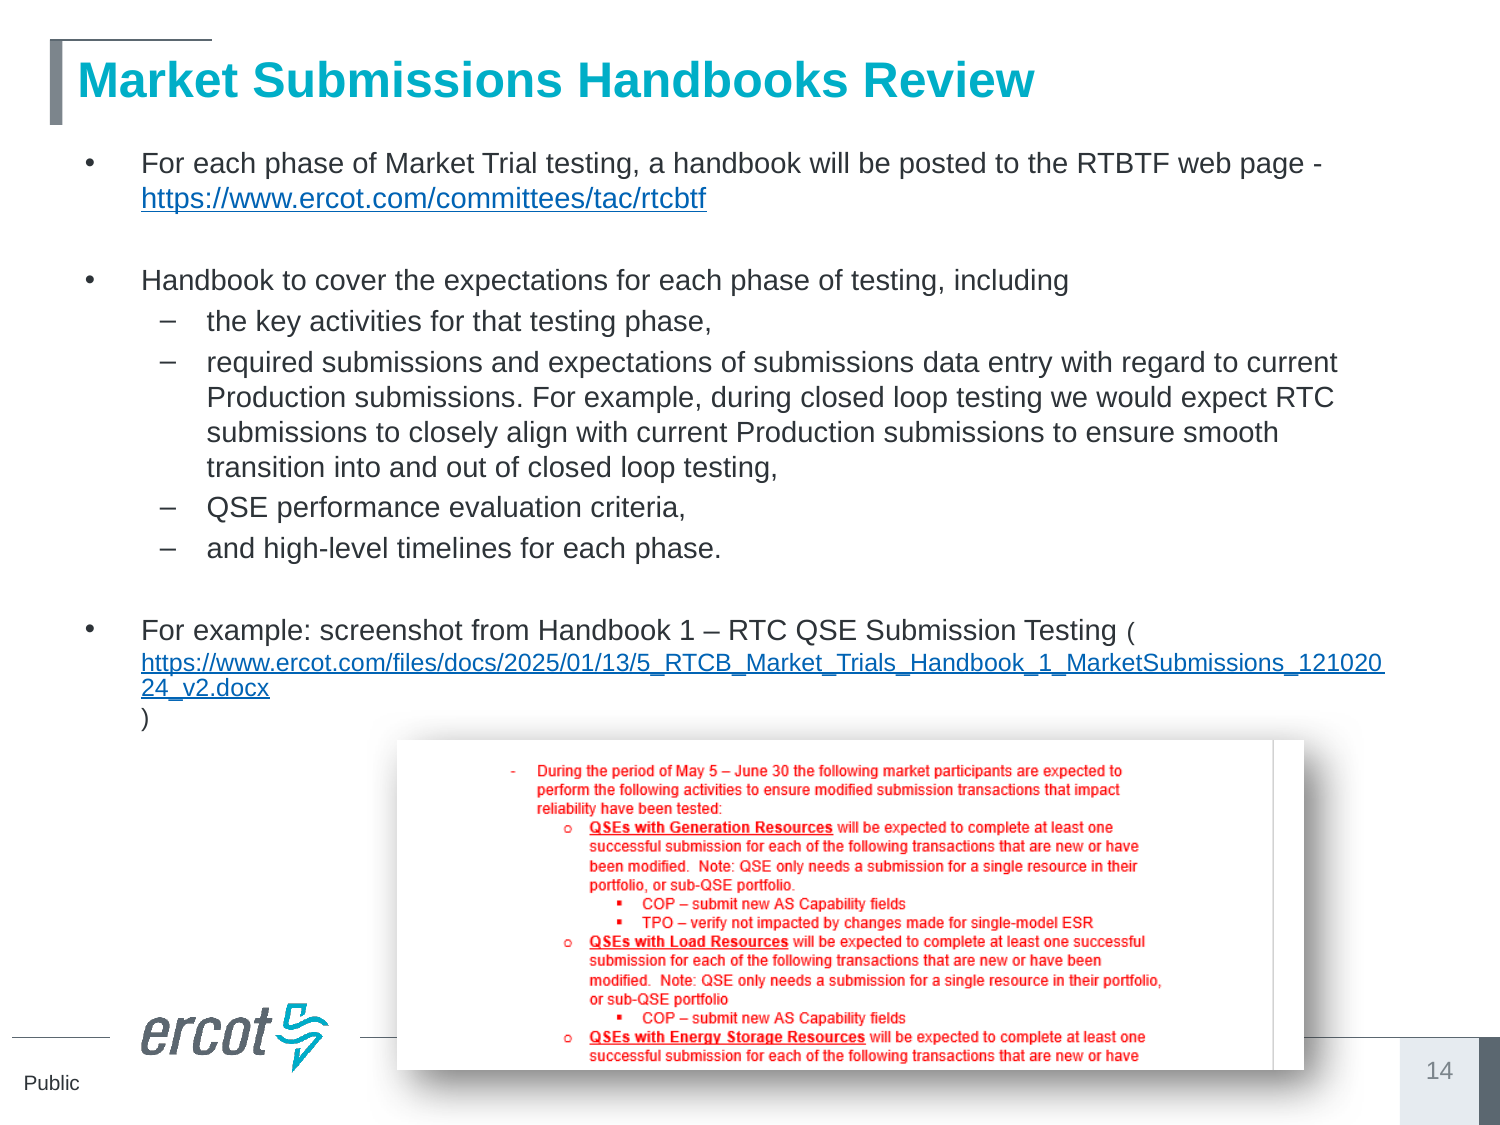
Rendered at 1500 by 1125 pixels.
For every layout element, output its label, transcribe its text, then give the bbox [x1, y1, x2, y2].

list For each phase of Market Trial testing, a handbook will be posted to the RTBTF web page - https://www.ercot.com/committees/tac/rtcbtf Handbook to cover the expectations for each phase of testing, including the key activities for that testing phase, required submissions and expectations of submissions data entry with regard to current Production submissions. For example, during closed loop testing we would expect RTC submissions to closely align with current Production submissions to ensure smooth transition into and out of closed loop testing, QSE performance evaluation criteria, and high-level timelines for each phase. For example: screenshot from Handbook 1 – RTC QSE Submission Testing (https://www.ercot.com/files/docs/2025/01/13/5_RTCB_Market_Trials_Handbook_1_MarketSubmissions_12102024_v2.docx) [39, 99, 1440, 936]
slide_number 14 [1400, 1051, 1480, 1088]
text_box [62, 205, 1434, 946]
picture [137, 999, 332, 1075]
picture [397, 740, 1304, 1070]
title Market Submissions Handbooks Review [62, 39, 1450, 125]
